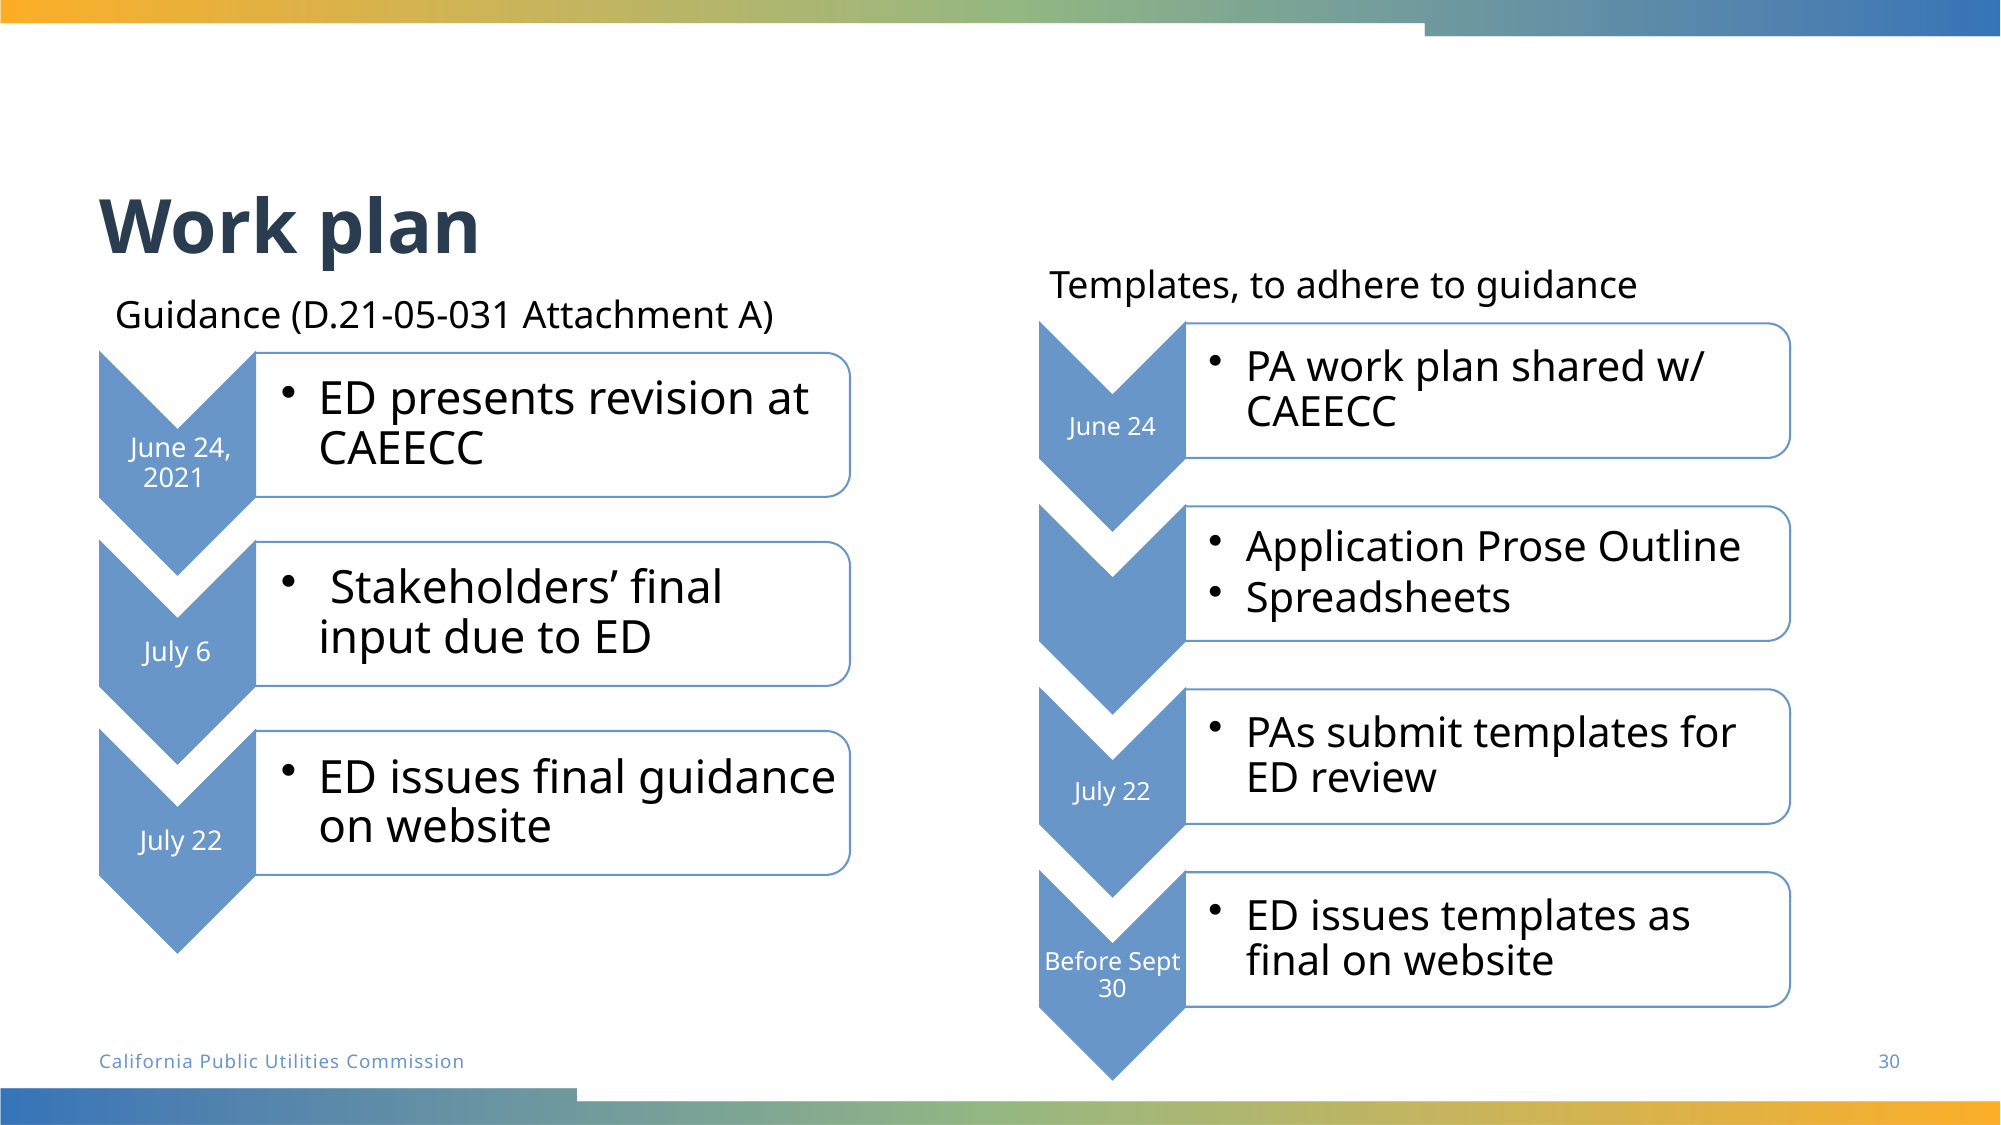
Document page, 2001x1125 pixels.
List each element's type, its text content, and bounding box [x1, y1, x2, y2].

text_box Templates, to adhere to guidance [1034, 253, 1864, 314]
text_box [1039, 322, 1790, 1080]
title Work plan [99, 59, 1900, 278]
slide_number 30 [1837, 1050, 1900, 1080]
text_box Guidance (D.21-05-031 Attachment A) [99, 283, 930, 344]
picture [0, 0, 2001, 1125]
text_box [99, 352, 850, 953]
